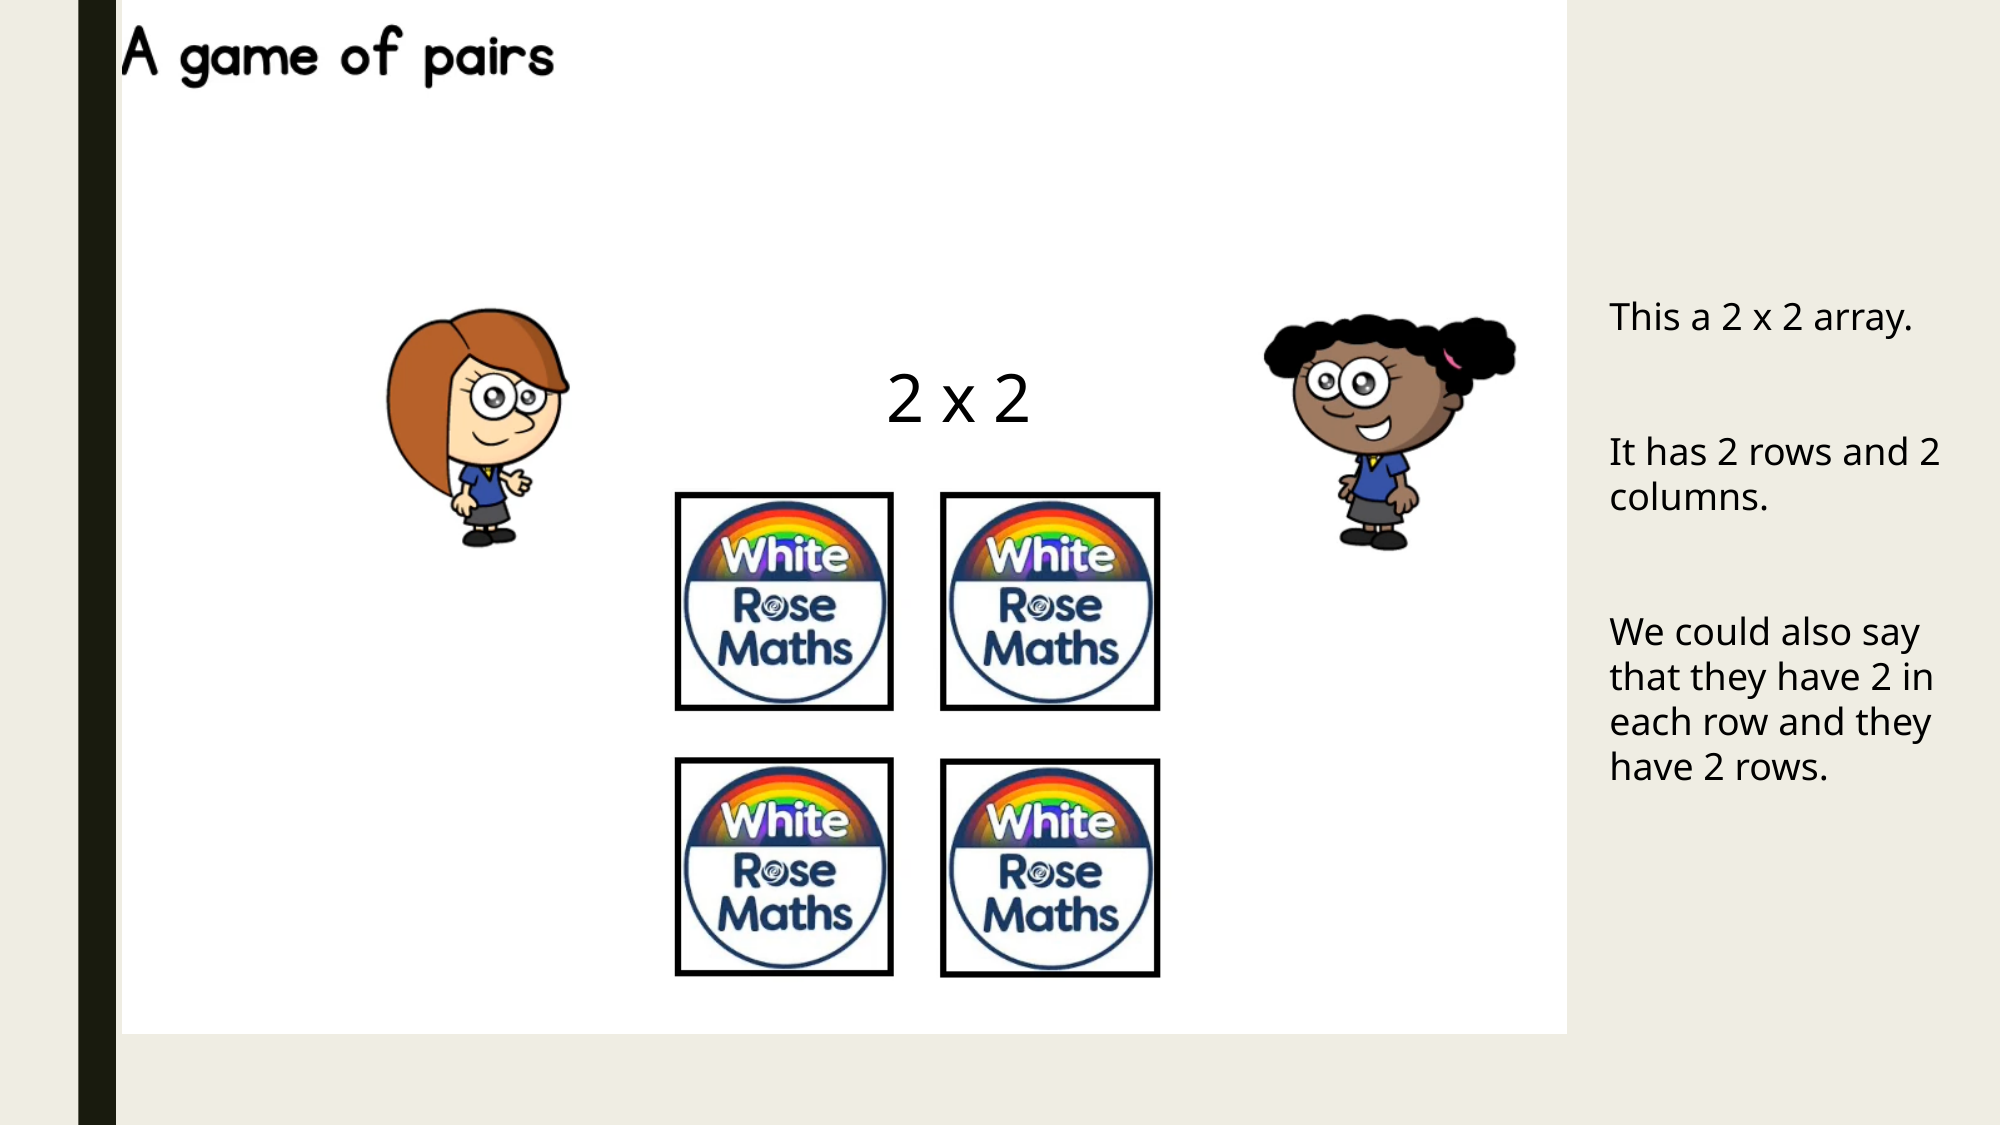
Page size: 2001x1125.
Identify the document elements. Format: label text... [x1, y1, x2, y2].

text_box This a 2 x 2 array. It has 2 rows and 2 columns. We could also say that they have 2 in each row and they have 2 rows. [1594, 285, 1961, 796]
picture [122, 0, 1567, 1034]
